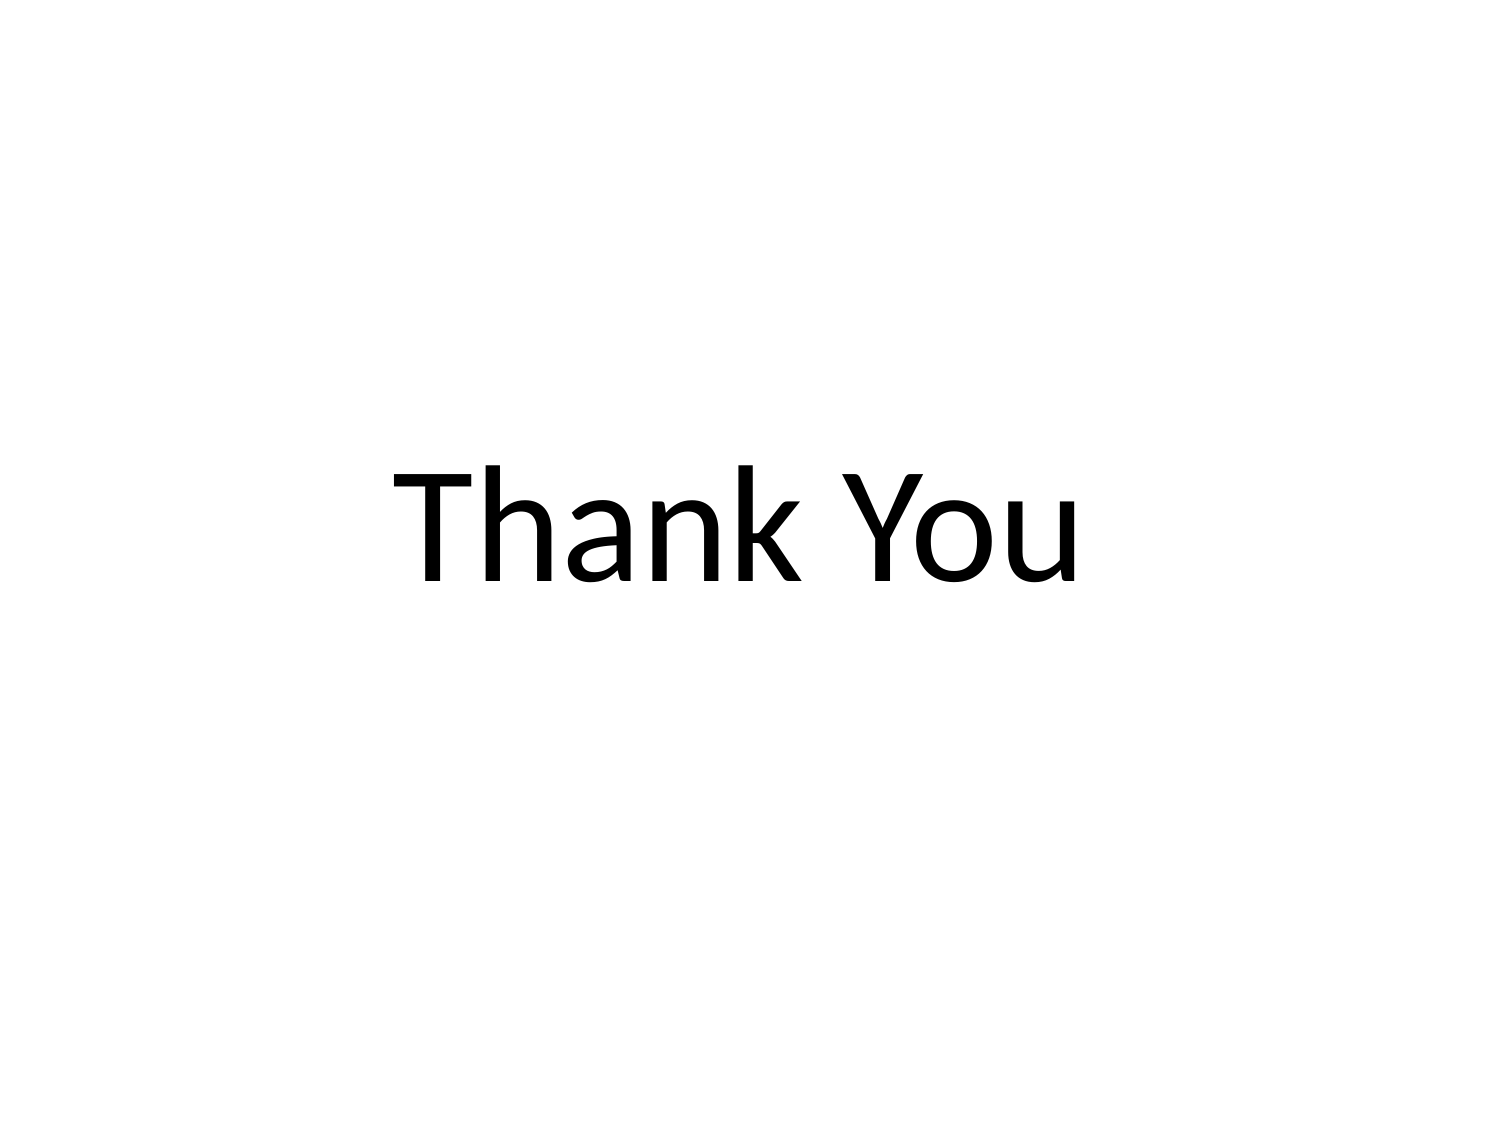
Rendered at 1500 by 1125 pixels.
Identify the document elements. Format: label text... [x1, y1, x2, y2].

title Thank You [64, 420, 1415, 609]
